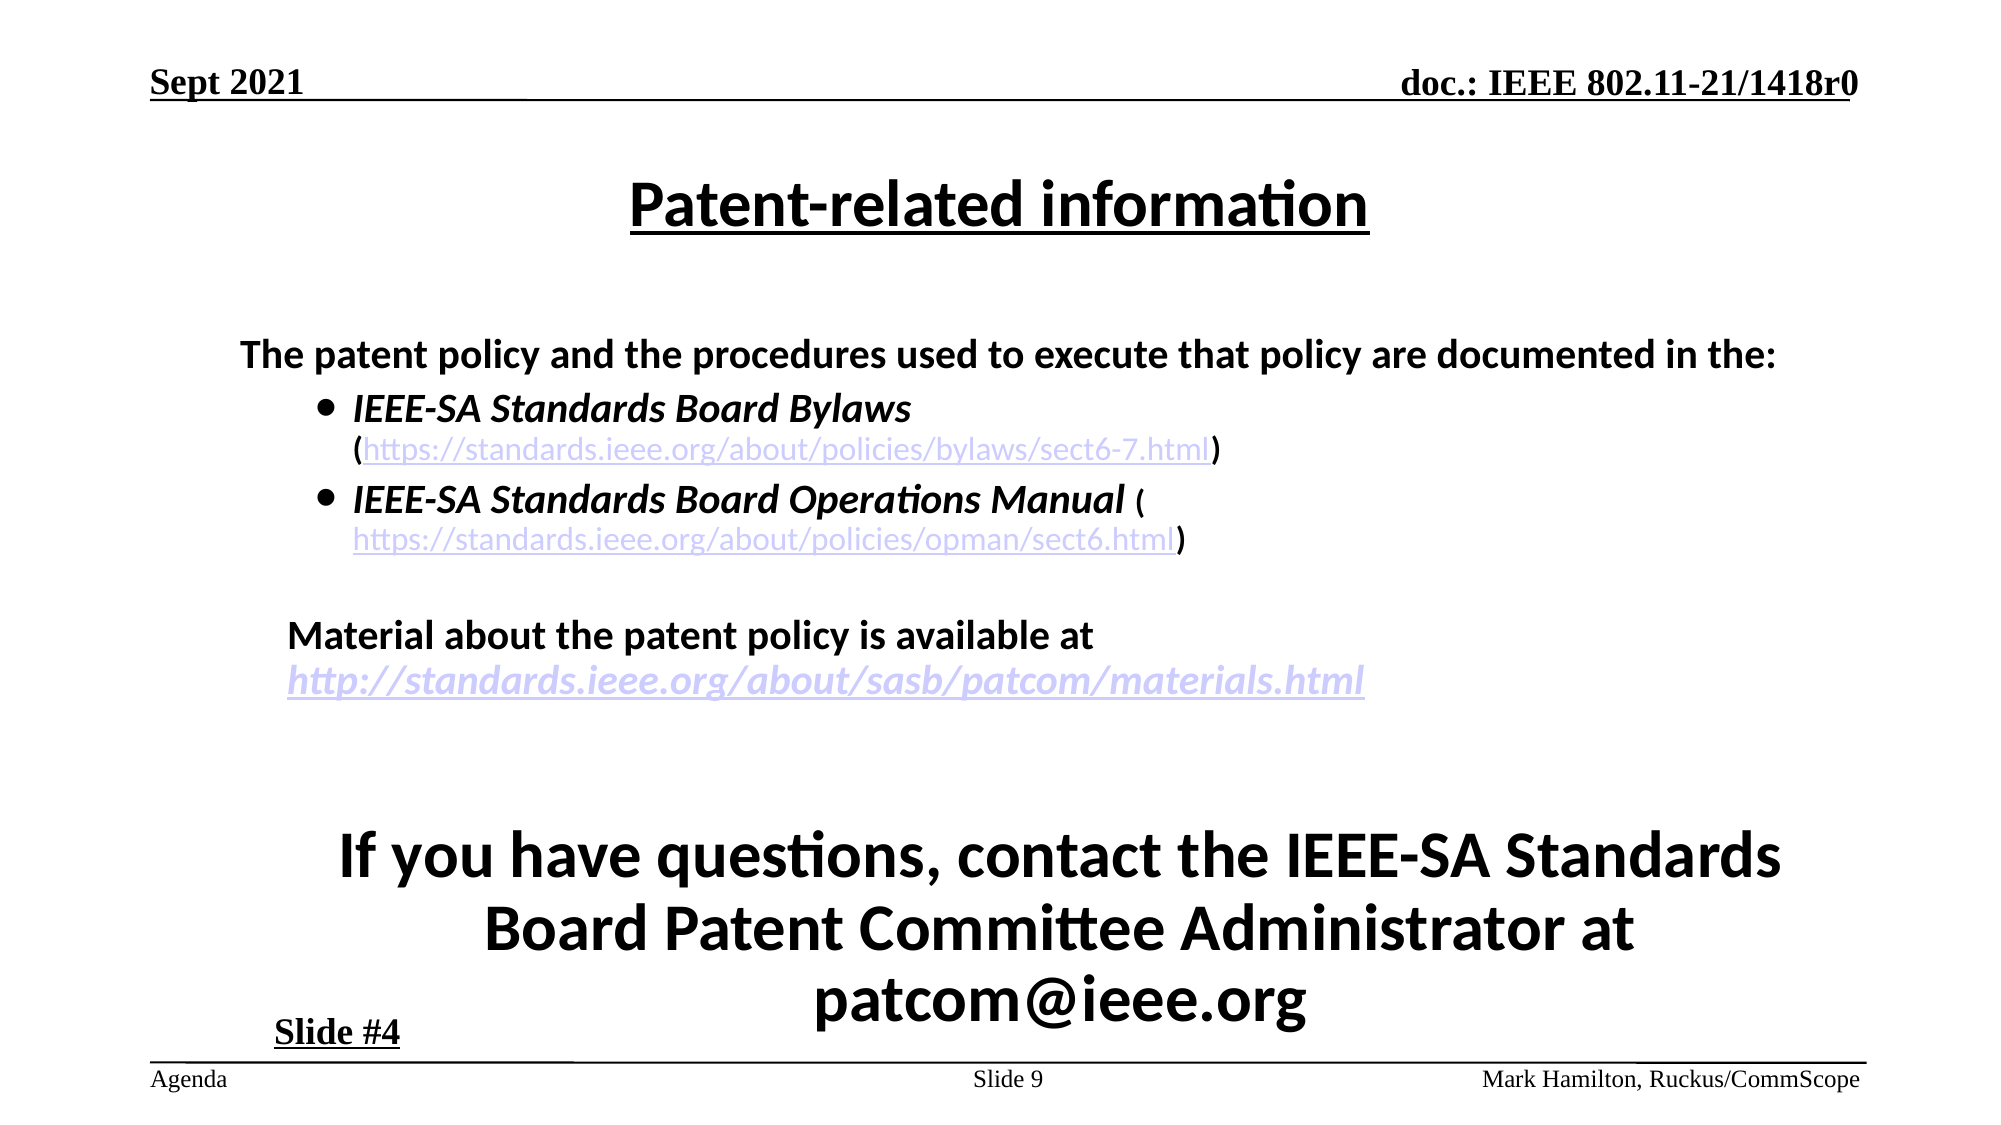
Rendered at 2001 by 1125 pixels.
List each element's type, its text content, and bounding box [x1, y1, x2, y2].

text_box [337, 99, 1688, 225]
slide_number Slide 9 [950, 1061, 1067, 1123]
text_box Slide #4 [259, 999, 416, 1060]
title Patent-related information [149, 112, 1850, 288]
list The patent policy and the procedures used to execute that policy are documented in the: IEEE-SA Standards Board Bylaws (https://standards.ieee.org/about/policies/bylaws/sect6-7.html) IEEE-SA Standards Board Operations Manual (https://standards.ieee.org/about/policies/opman/sect6.html) Material about the patent policy is available at http://standards.ieee.org/about/sasb/patcom/materials.html If you have questions, contact the IEEE-SA Standards Board Patent Committee Administrator at patcom@ieee.org [149, 324, 1850, 1000]
